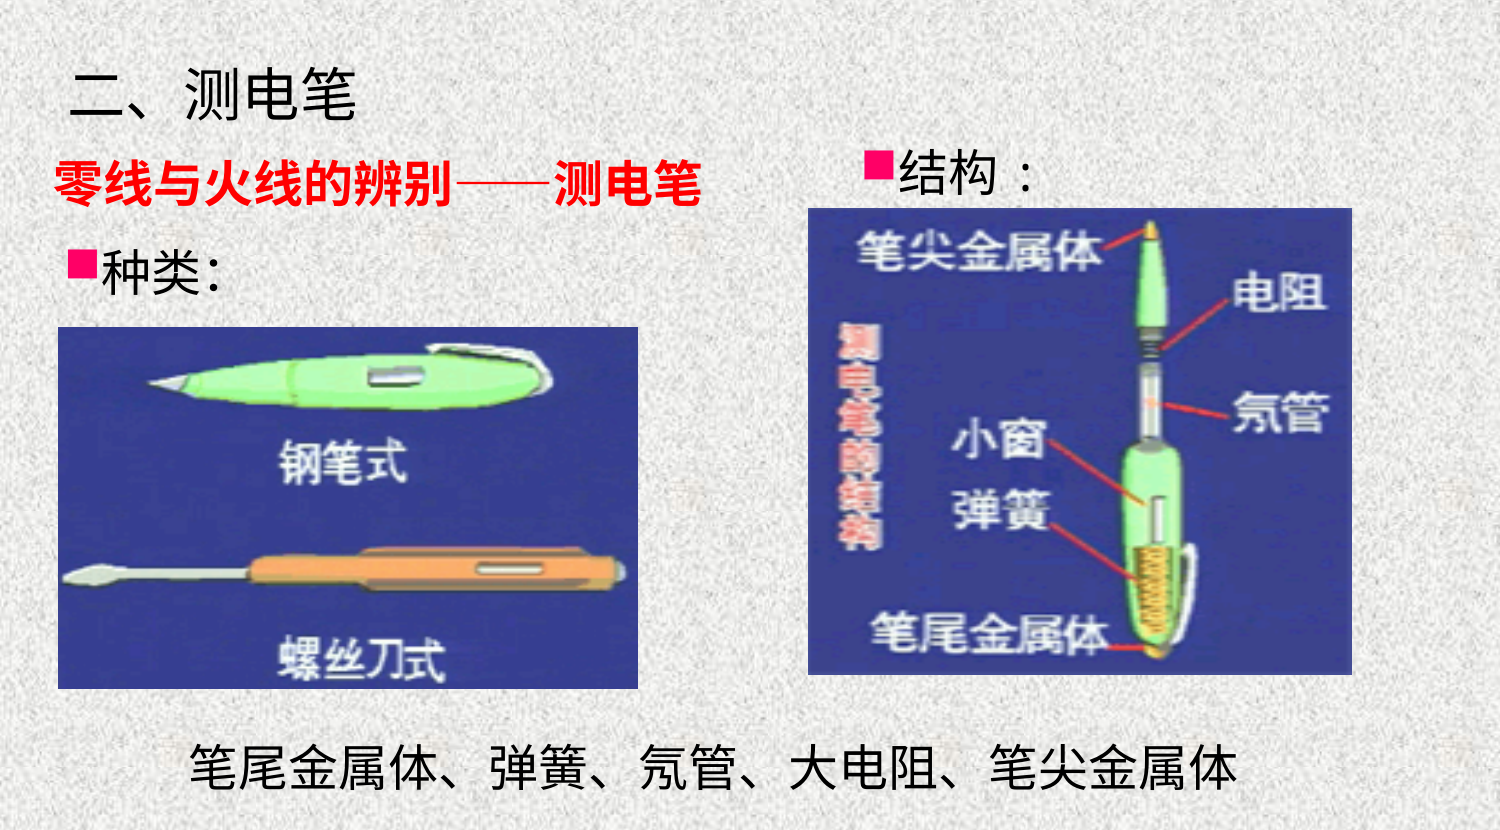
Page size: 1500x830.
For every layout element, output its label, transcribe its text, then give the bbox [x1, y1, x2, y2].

text_box 结构: [845, 134, 1056, 208]
text_box 笔尾金属体、弹簧、氖管、大电阻、笔尖金属体 [173, 729, 1310, 805]
text_box 二、测电笔 [59, 50, 367, 136]
title 零线与火线的辨别——测电笔 [38, 146, 798, 219]
text_box 种类： [48, 233, 522, 309]
picture [0, 0, 1500, 830]
